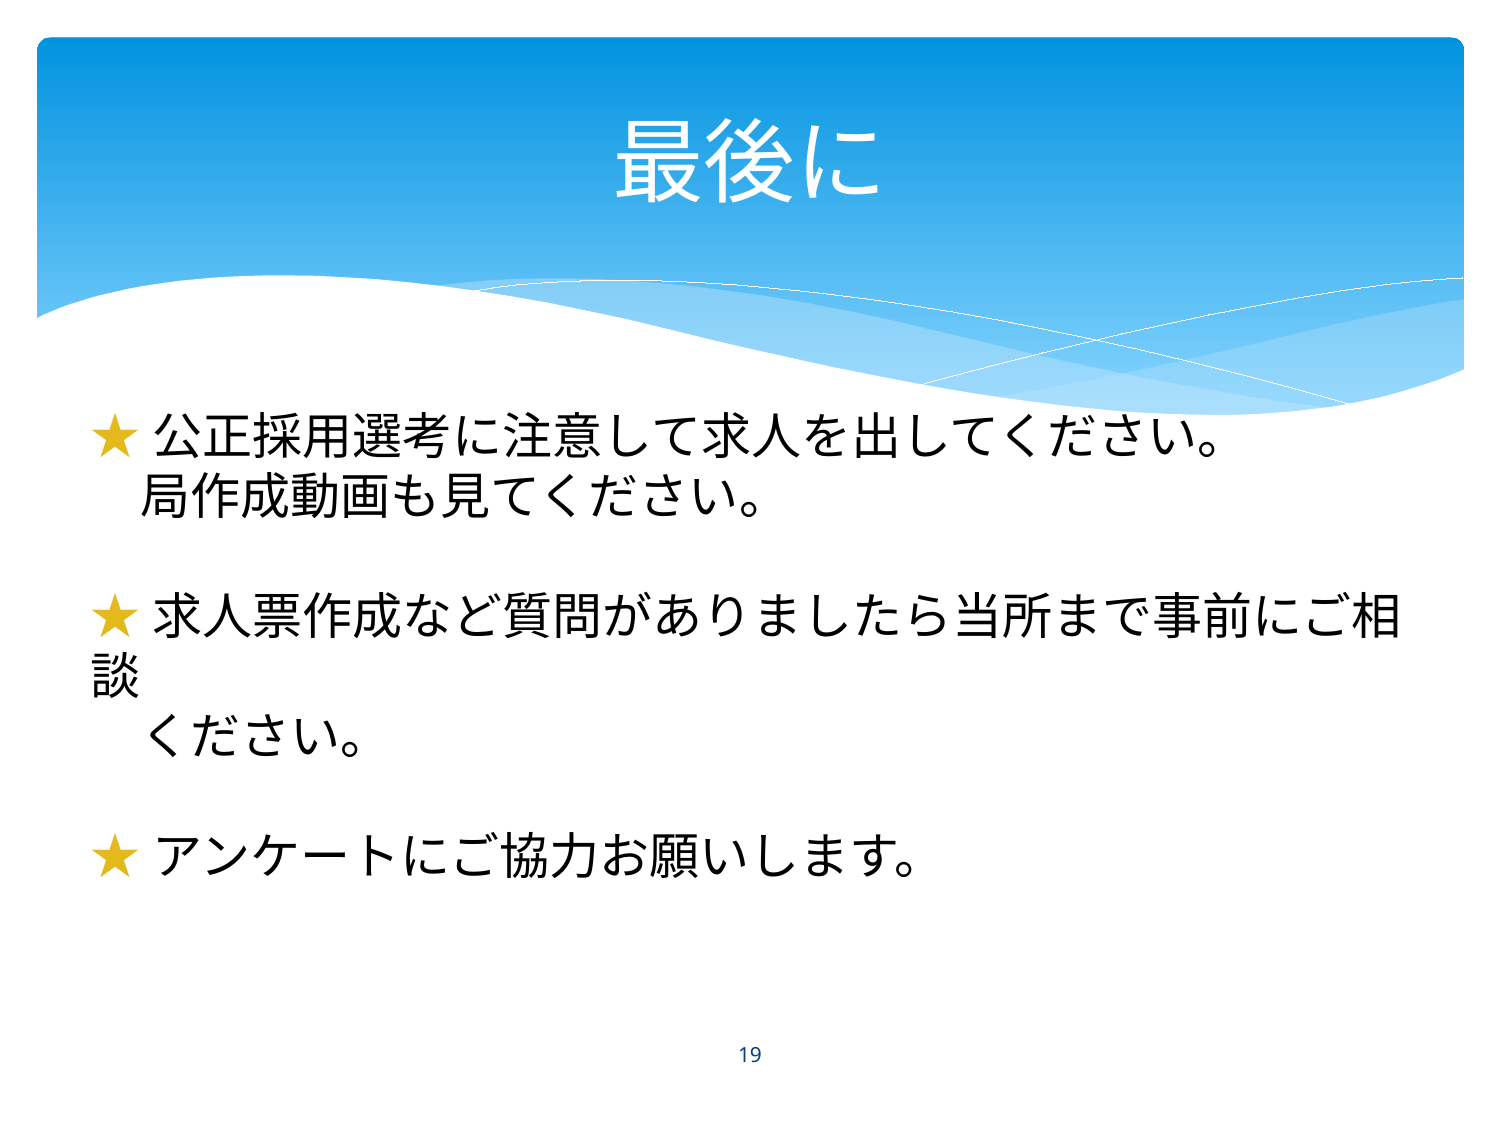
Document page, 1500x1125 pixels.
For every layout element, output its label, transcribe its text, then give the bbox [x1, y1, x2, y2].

title 最後に [75, 55, 1425, 261]
text_box ★公正採用選考に注意して求人を出してください。 局作成動画も見てください。 ★求人票作成など質問がありましたら当所まで事前にご相談 ください。 ★アンケートにご協力お願いします。 [75, 397, 1459, 893]
slide_number 19 [654, 1025, 846, 1086]
